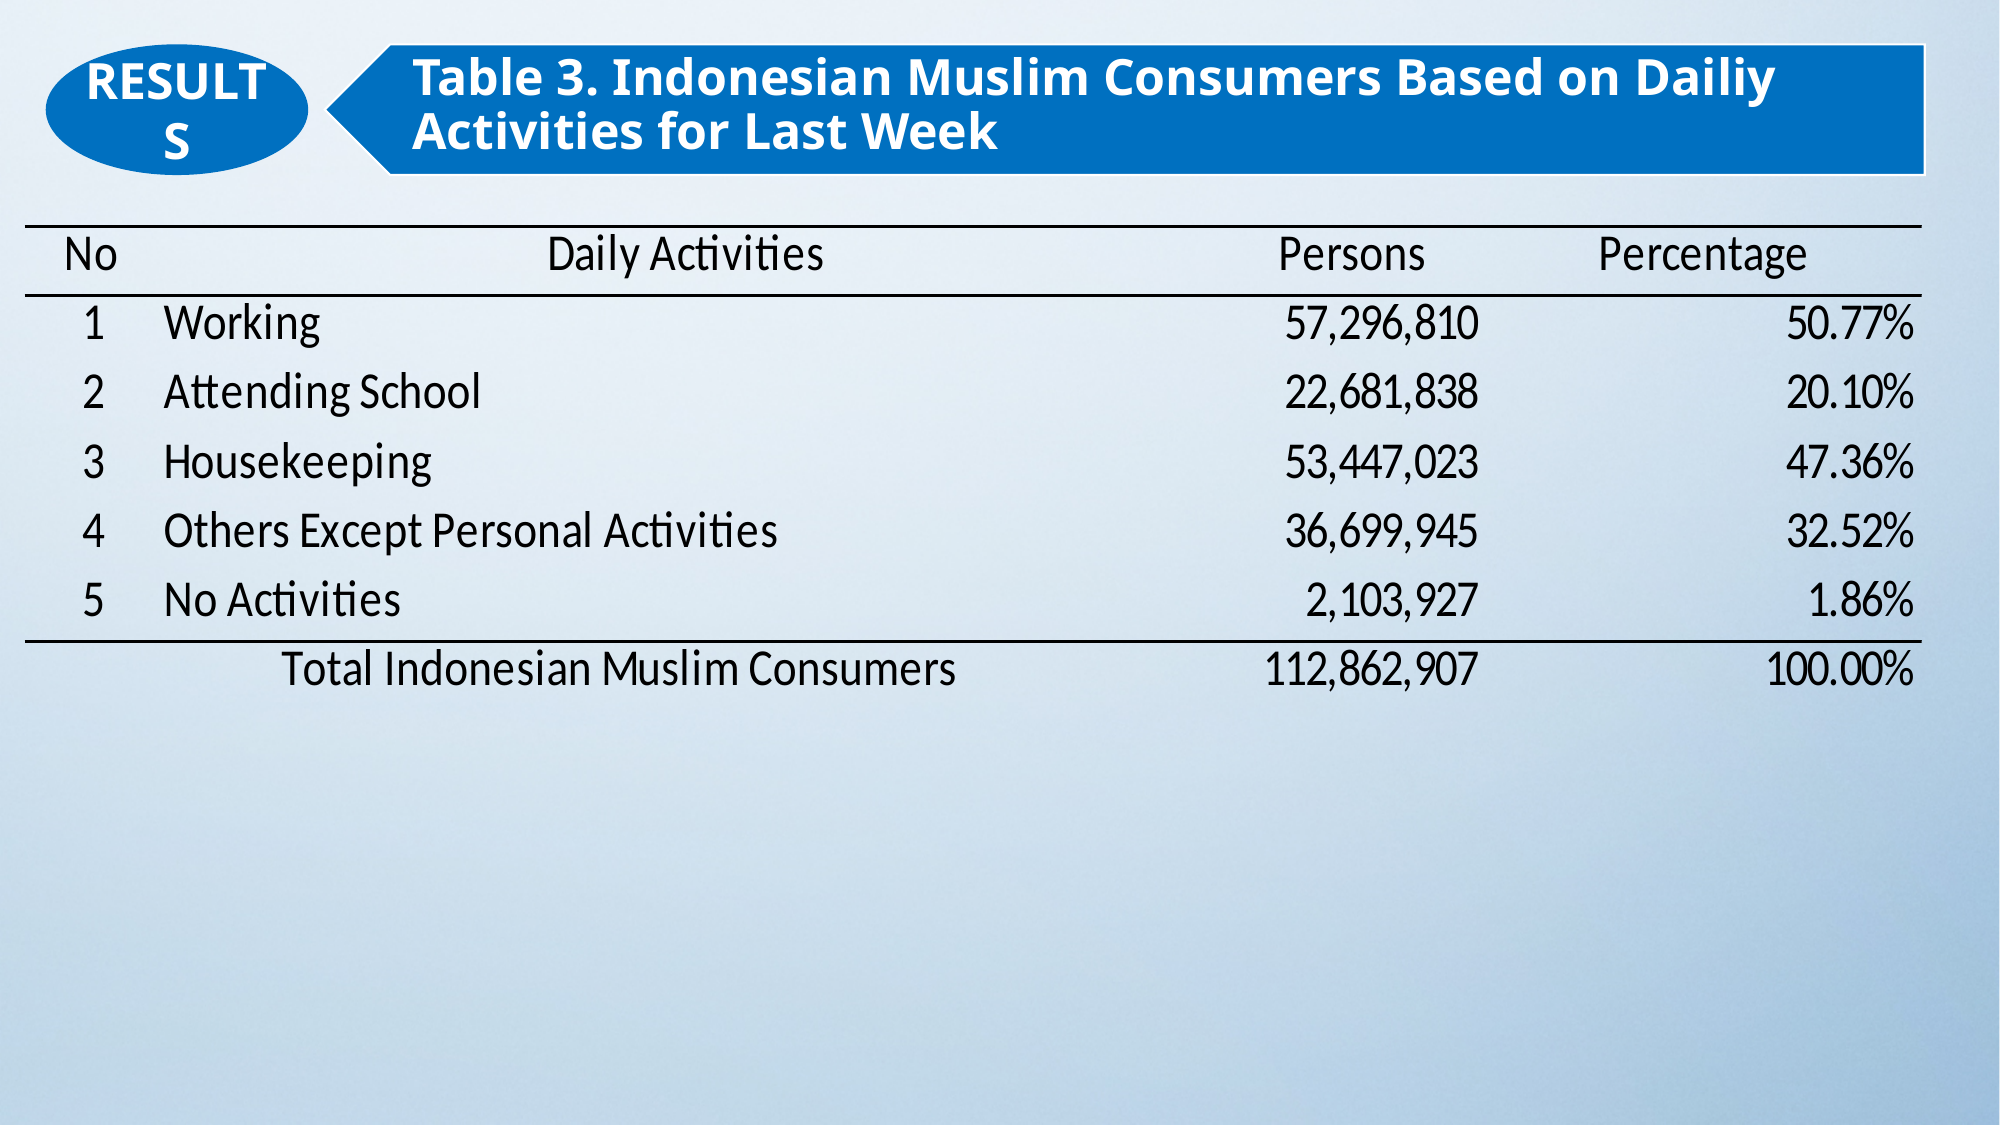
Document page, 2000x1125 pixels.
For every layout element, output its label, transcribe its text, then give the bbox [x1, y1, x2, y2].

text_box RESULTS [44, 43, 310, 177]
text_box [324, 44, 1925, 176]
picture [0, 0, 2000, 1125]
